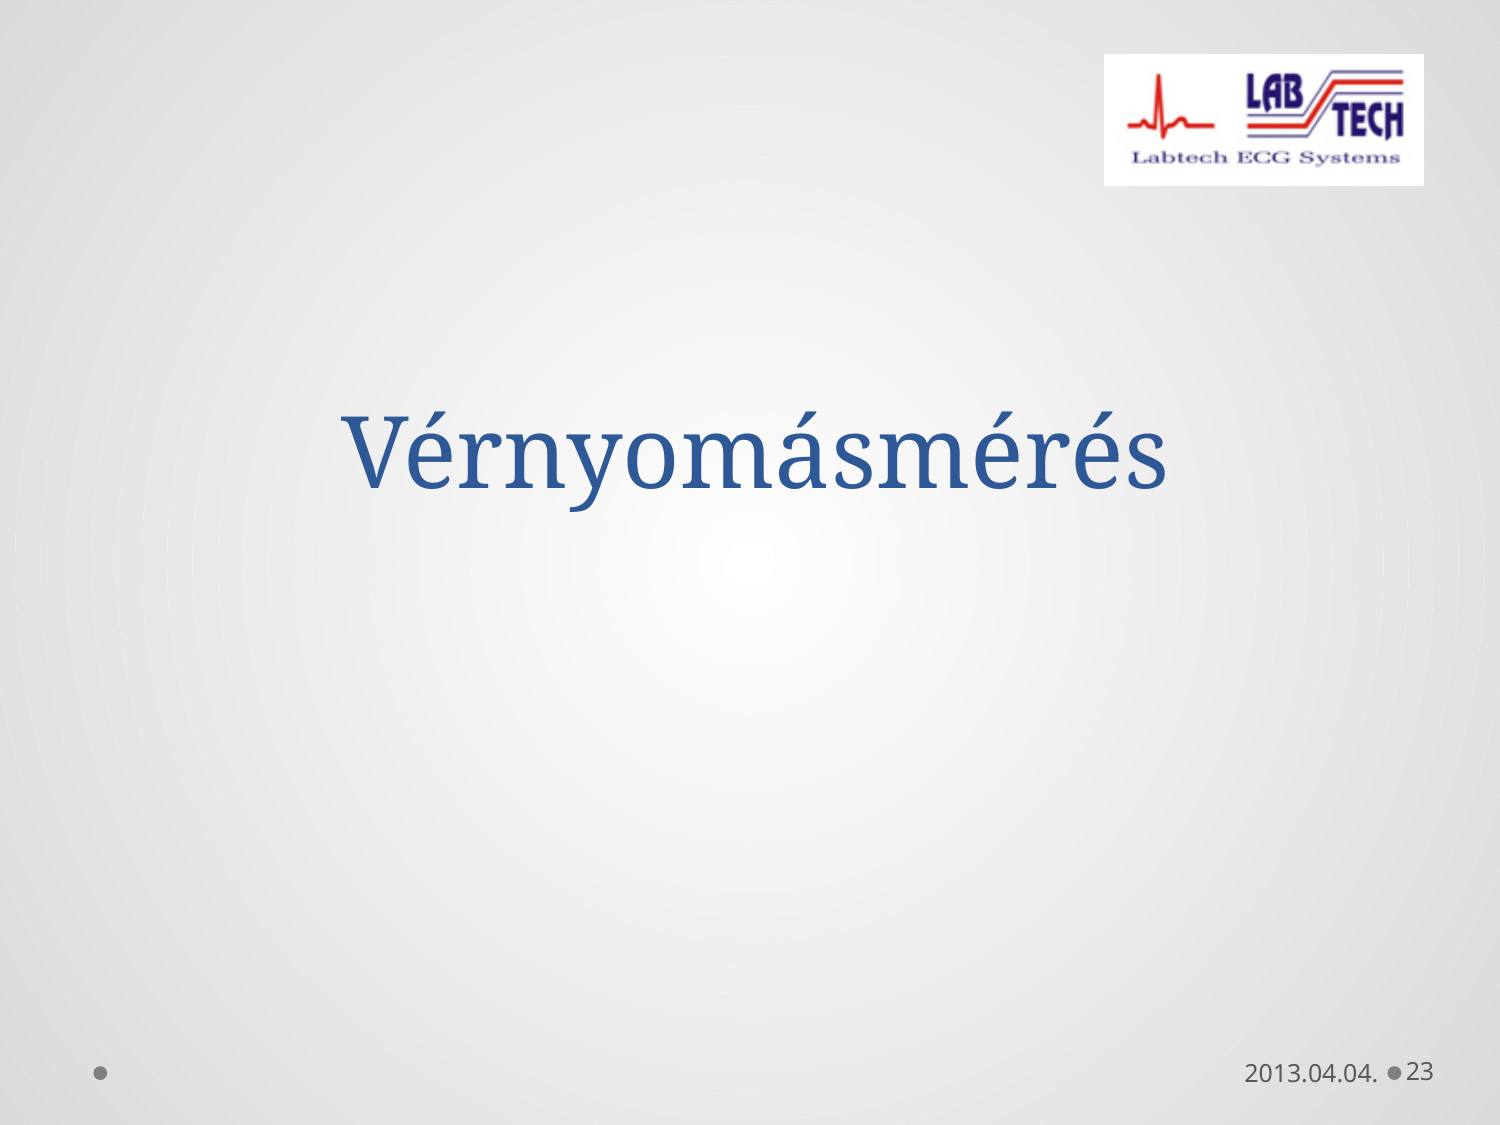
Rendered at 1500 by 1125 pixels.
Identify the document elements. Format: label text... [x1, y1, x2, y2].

picture [1104, 54, 1424, 186]
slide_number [1043, 1042, 1386, 1103]
title Vérnyomásmérés [118, 224, 1394, 636]
slide_number 23 [1401, 1042, 1494, 1103]
